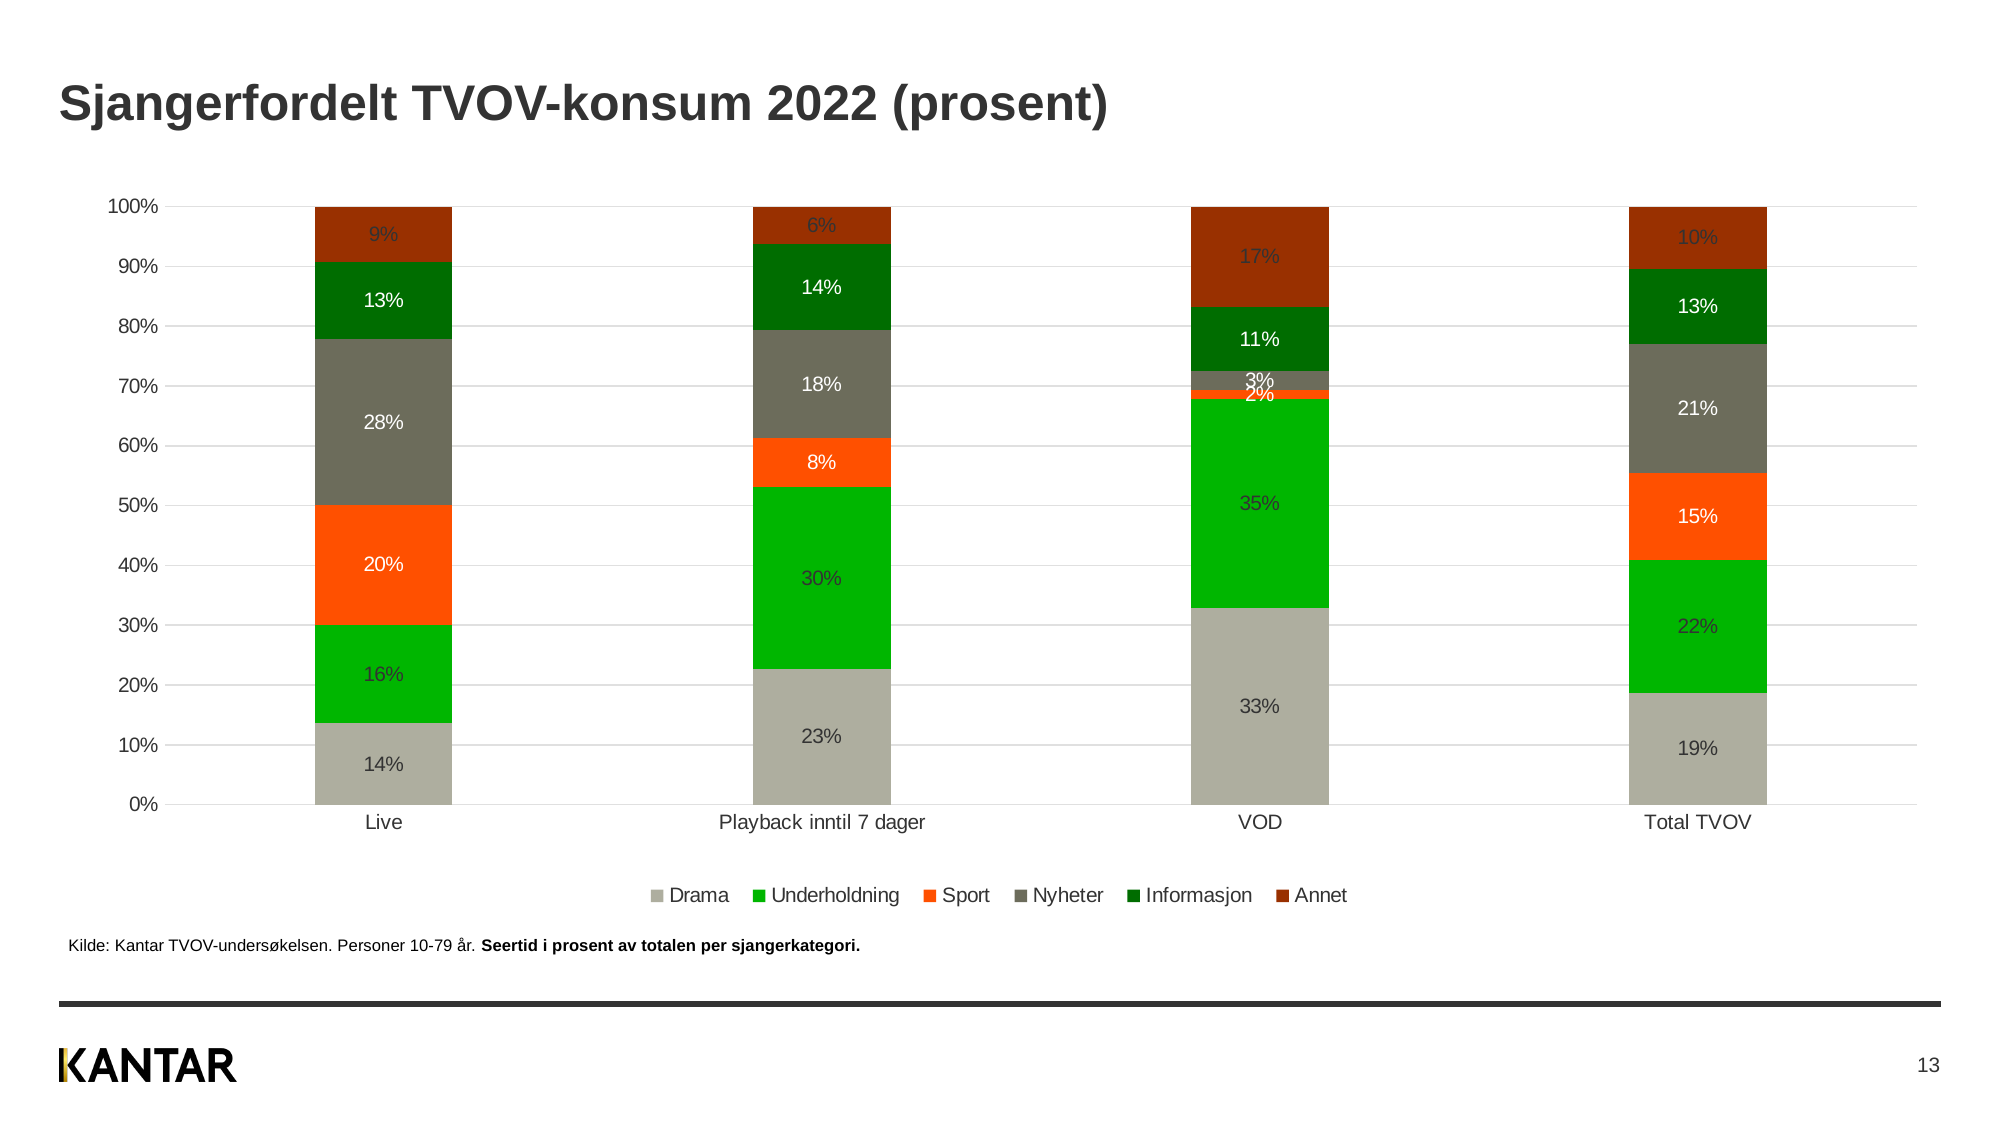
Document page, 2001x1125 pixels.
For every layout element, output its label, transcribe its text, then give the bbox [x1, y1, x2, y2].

slide_number 13 [1780, 1048, 1941, 1081]
text_box Kilde: Kantar TVOV-undersøkelsen. Personer 10-79 år. Seertid i prosent av totalen per sjangerkategori. [68, 941, 1918, 976]
title Sjangerfordelt TVOV-konsum 2022 (prosent) [59, 70, 1941, 187]
picture [59, 1048, 237, 1082]
chart [58, 182, 1940, 941]
